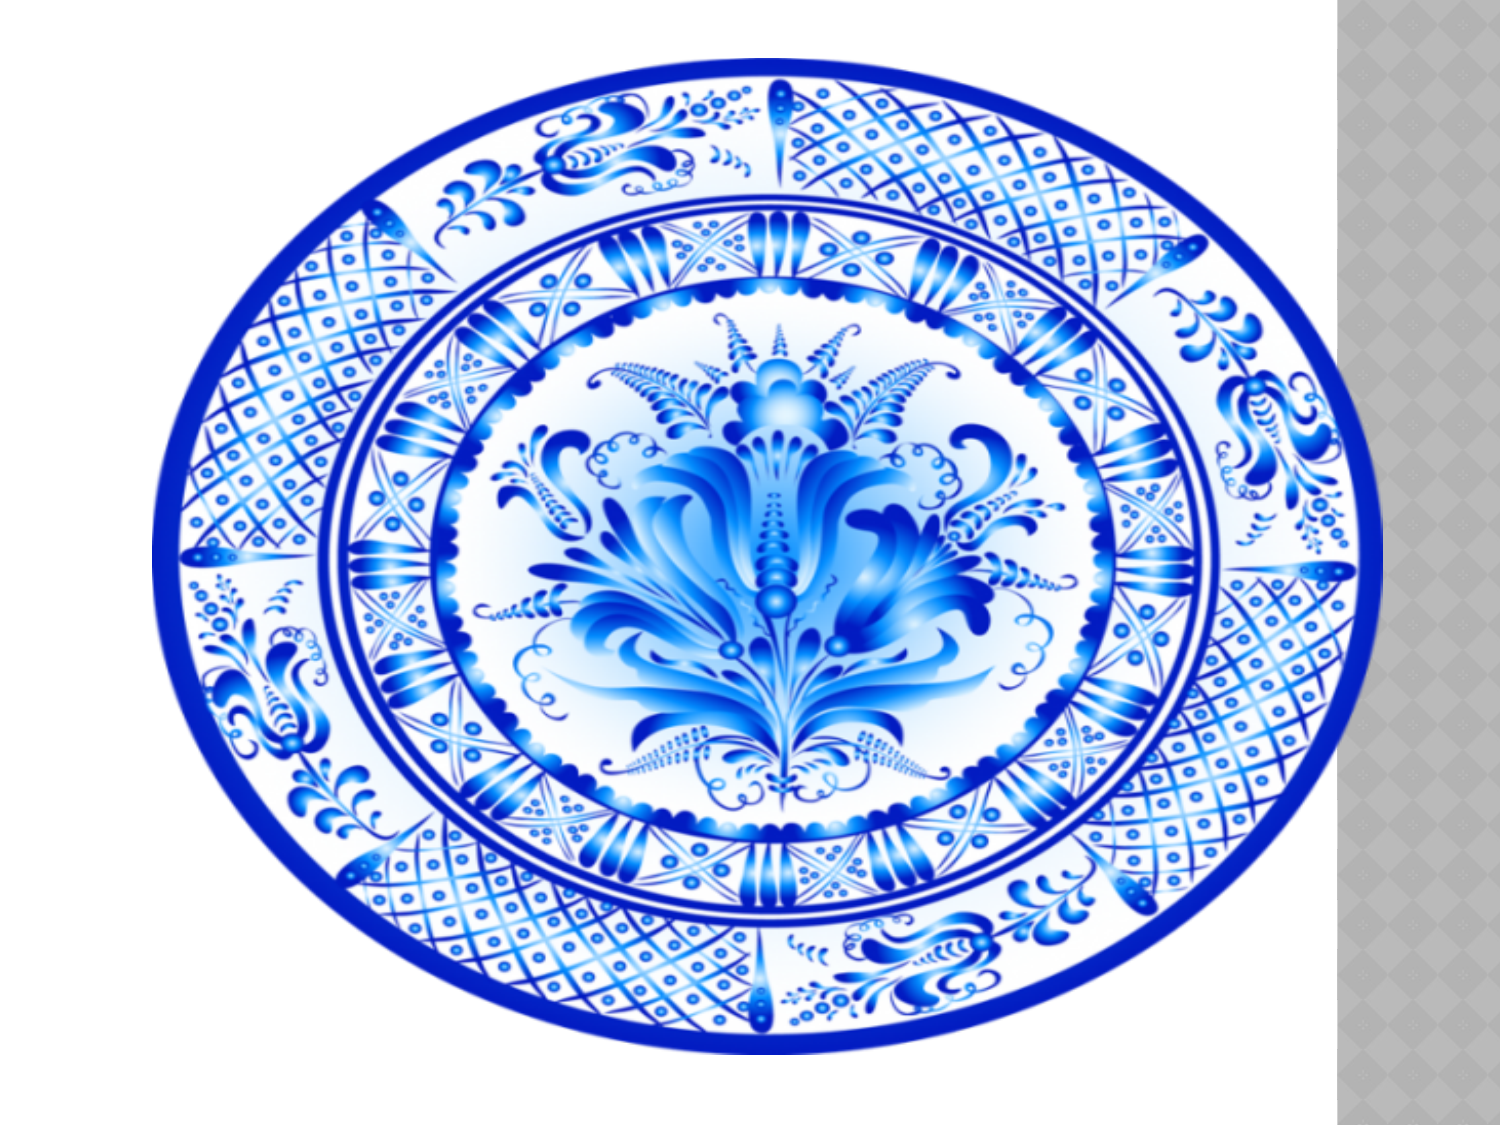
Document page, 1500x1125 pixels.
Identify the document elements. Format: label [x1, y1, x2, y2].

picture [151, 58, 1384, 1056]
